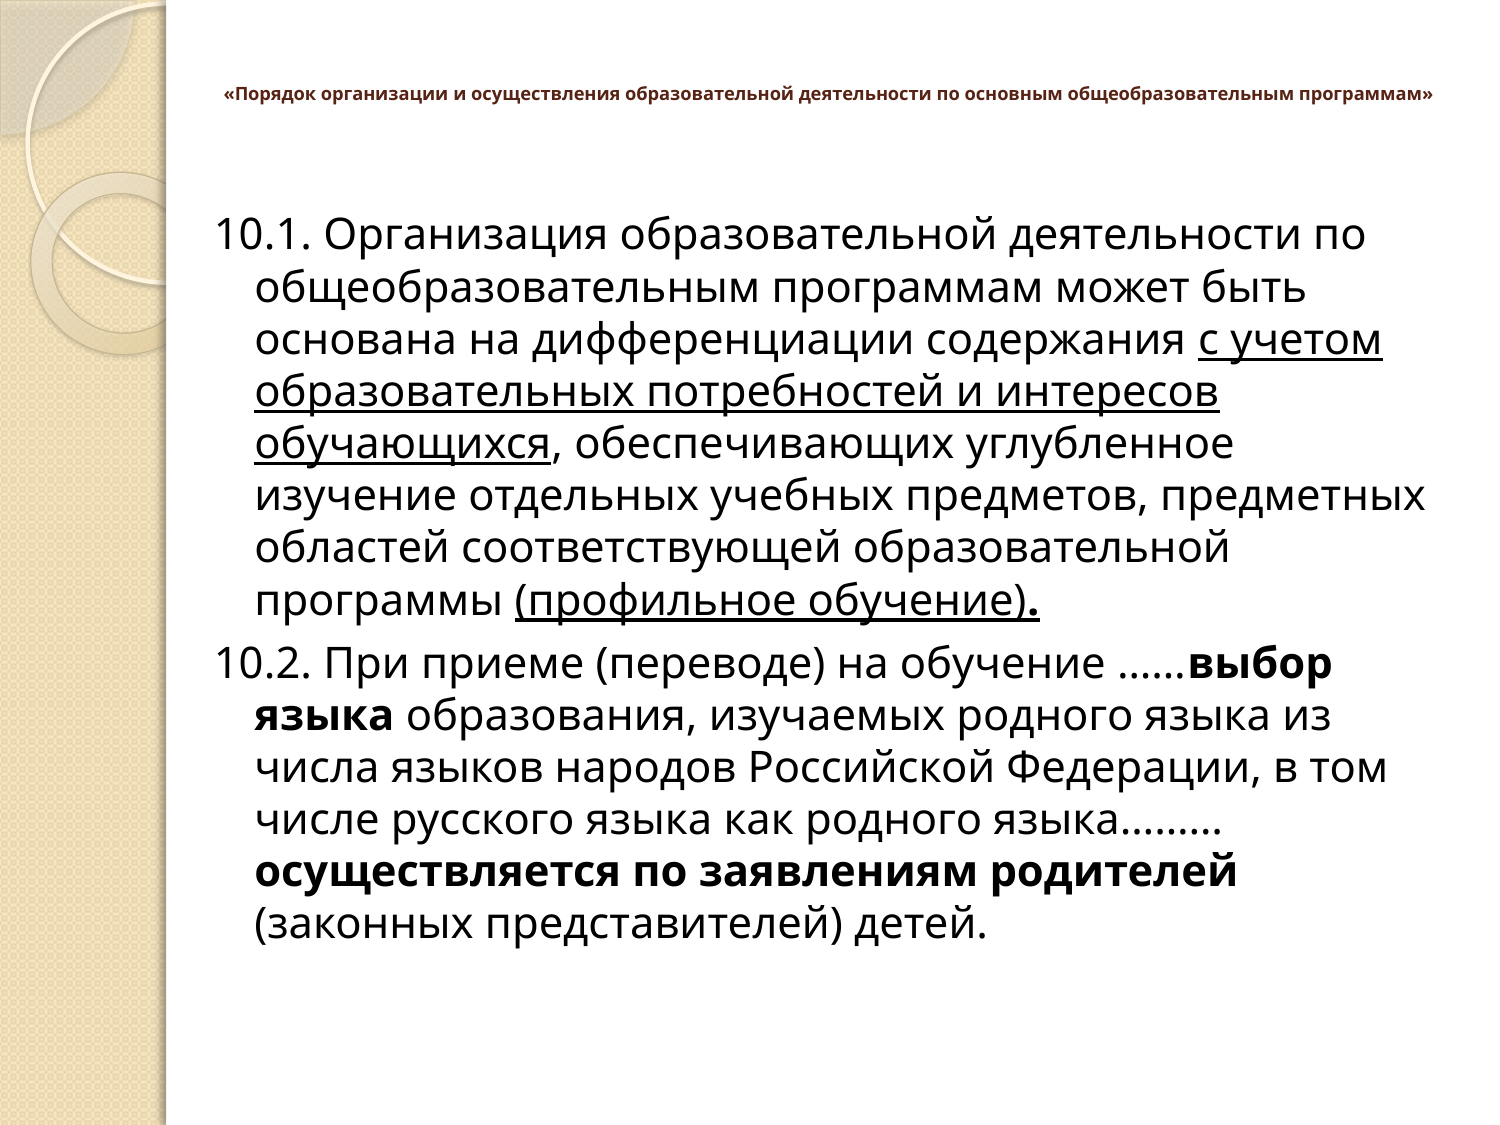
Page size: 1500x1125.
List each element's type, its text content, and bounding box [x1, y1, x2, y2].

list 10.1. Организация образовательной деятельности по общеобразовательным программам может быть основана на дифференциации содержания с учетом образовательных потребностей и интересов обучающихся, обеспечивающих углубленное изучение отдельных учебных предметов, предметных областей соответствующей образовательной программы (профильное обучение). 10.2. При приеме (переводе) на обучение ……выбор языка образования, изучаемых родного языка из числа языков народов Российской Федерации, в том числе русского языка как родного языка………осуществляется по заявлениям родителей (законных представителей) детей. [187, 199, 1454, 997]
title «Порядок организации и осуществления образовательной деятельности по основным общеобразовательным программам» [187, 35, 1477, 176]
